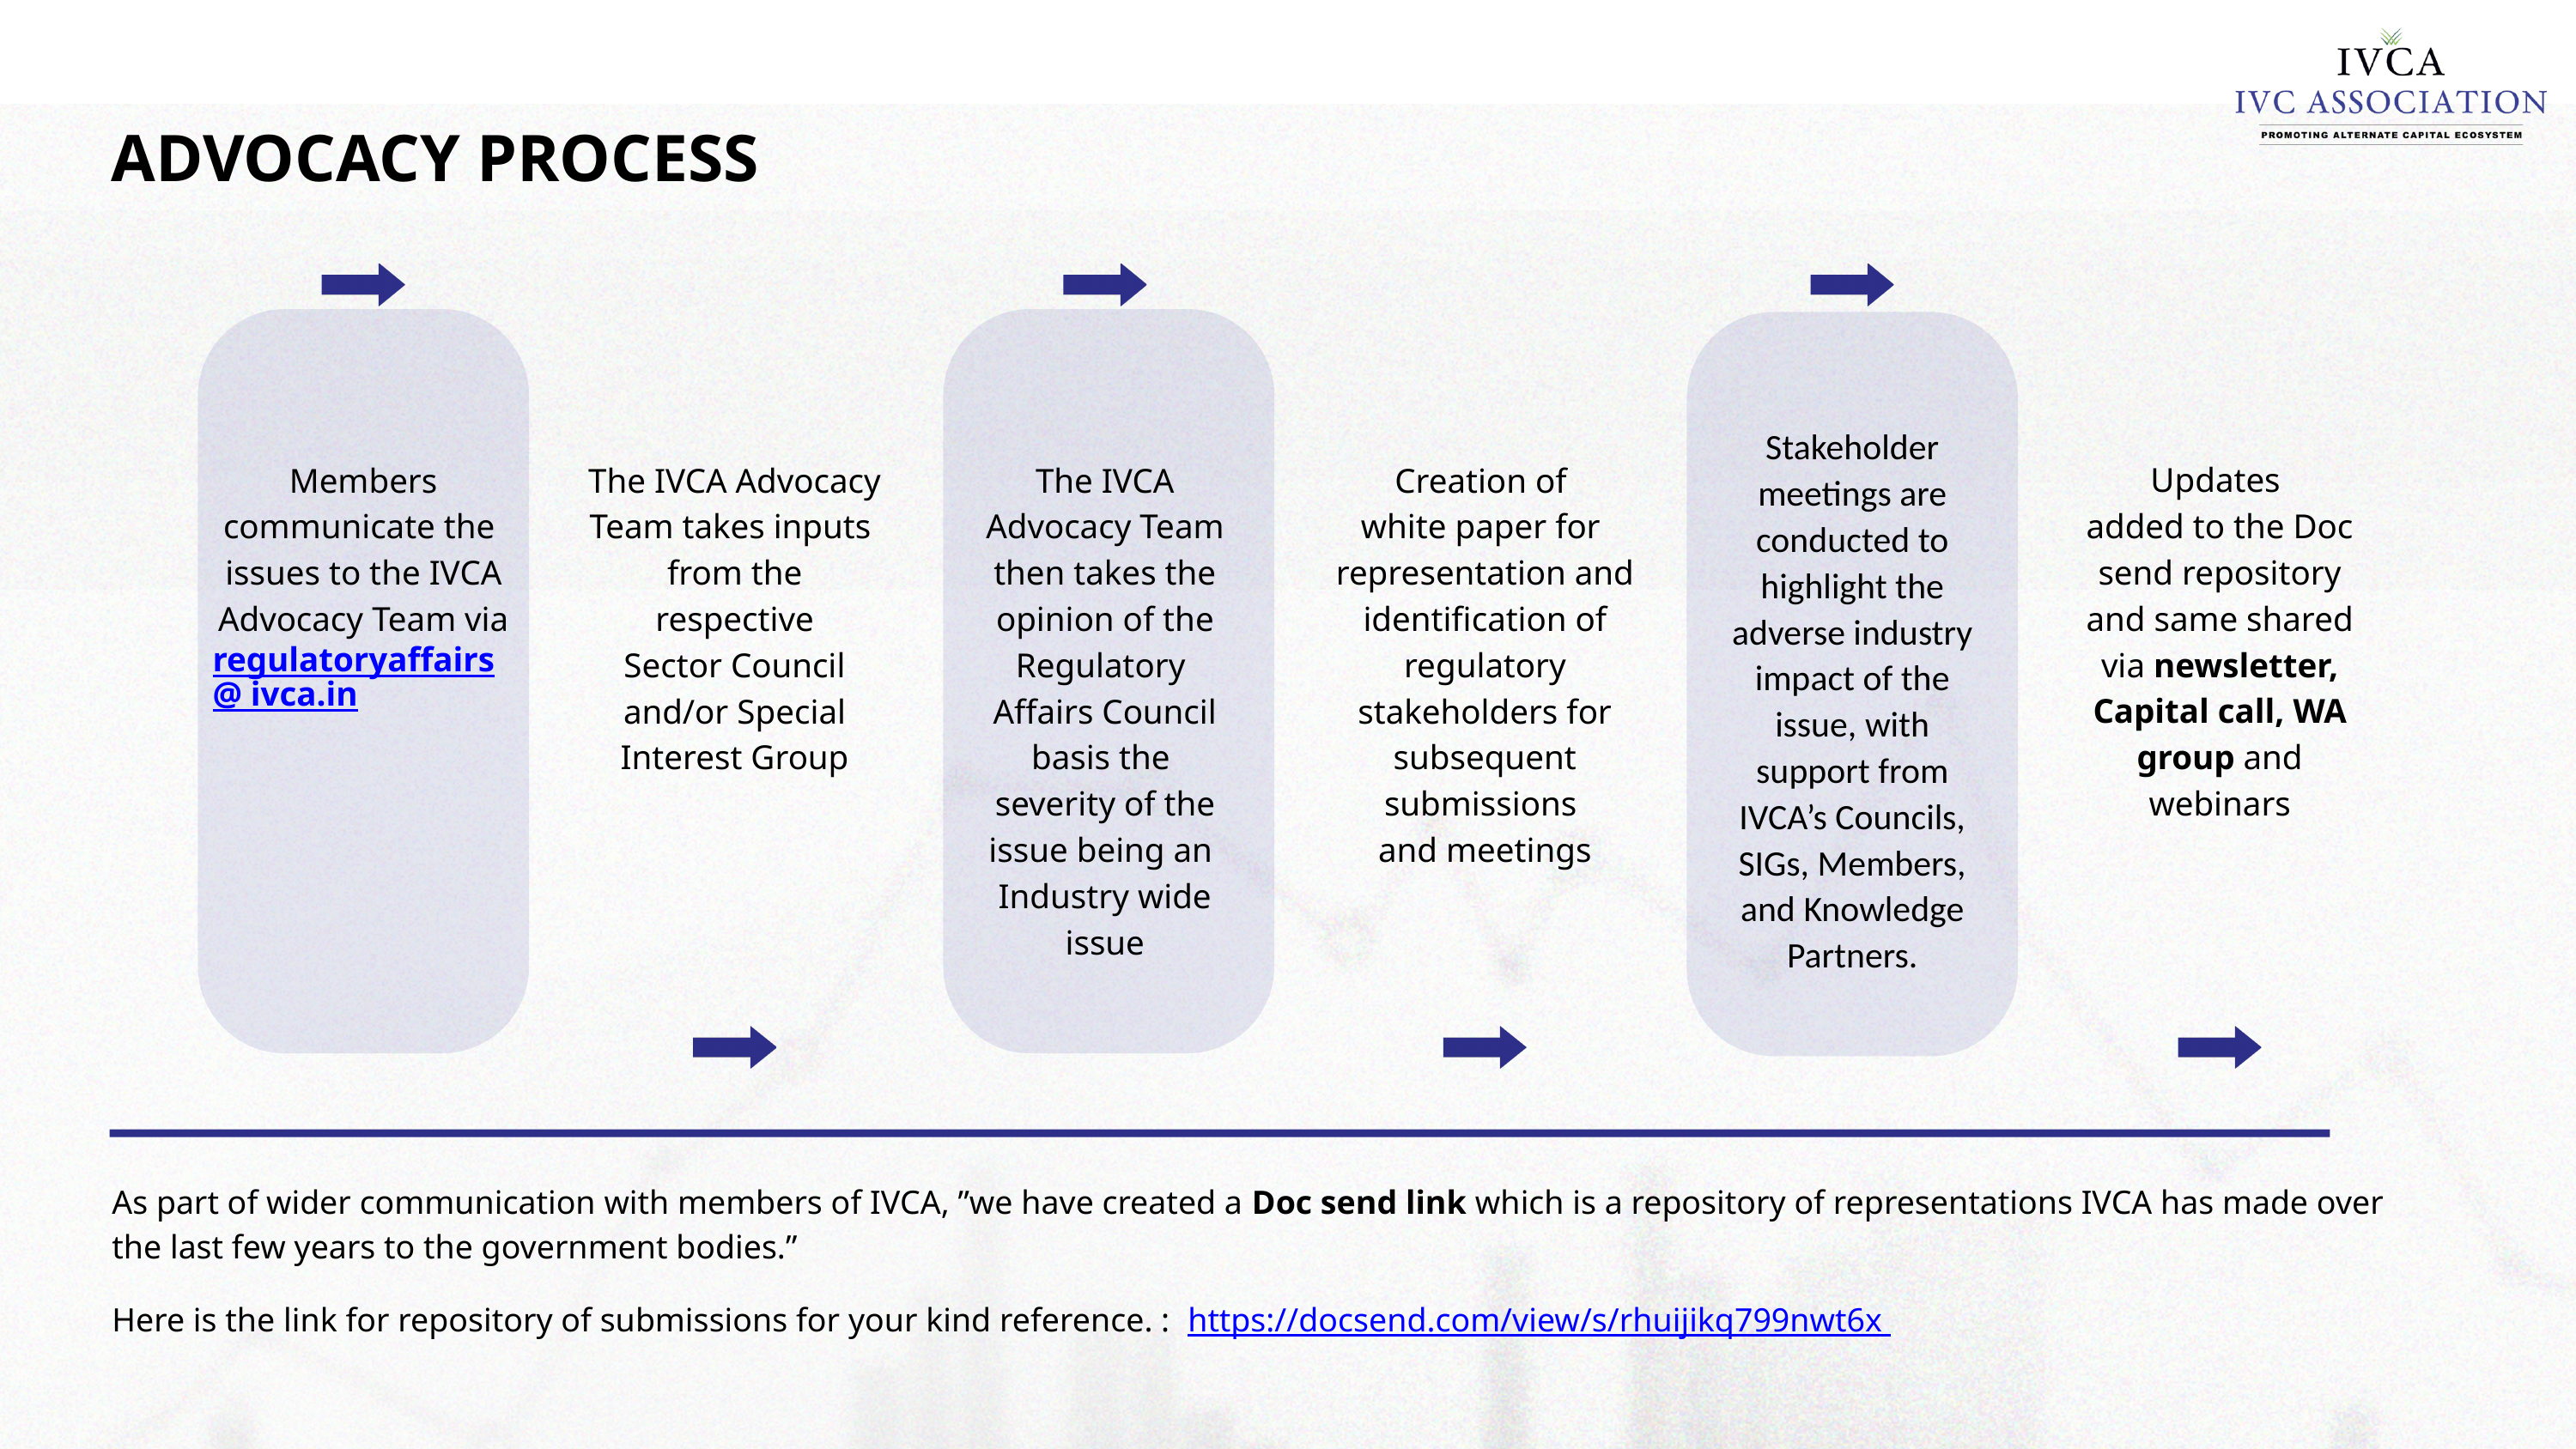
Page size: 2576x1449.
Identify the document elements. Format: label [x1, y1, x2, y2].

text_box [2235, 27, 2547, 100]
text_box [109, 263, 2408, 1134]
text_box [0, 104, 2576, 1449]
